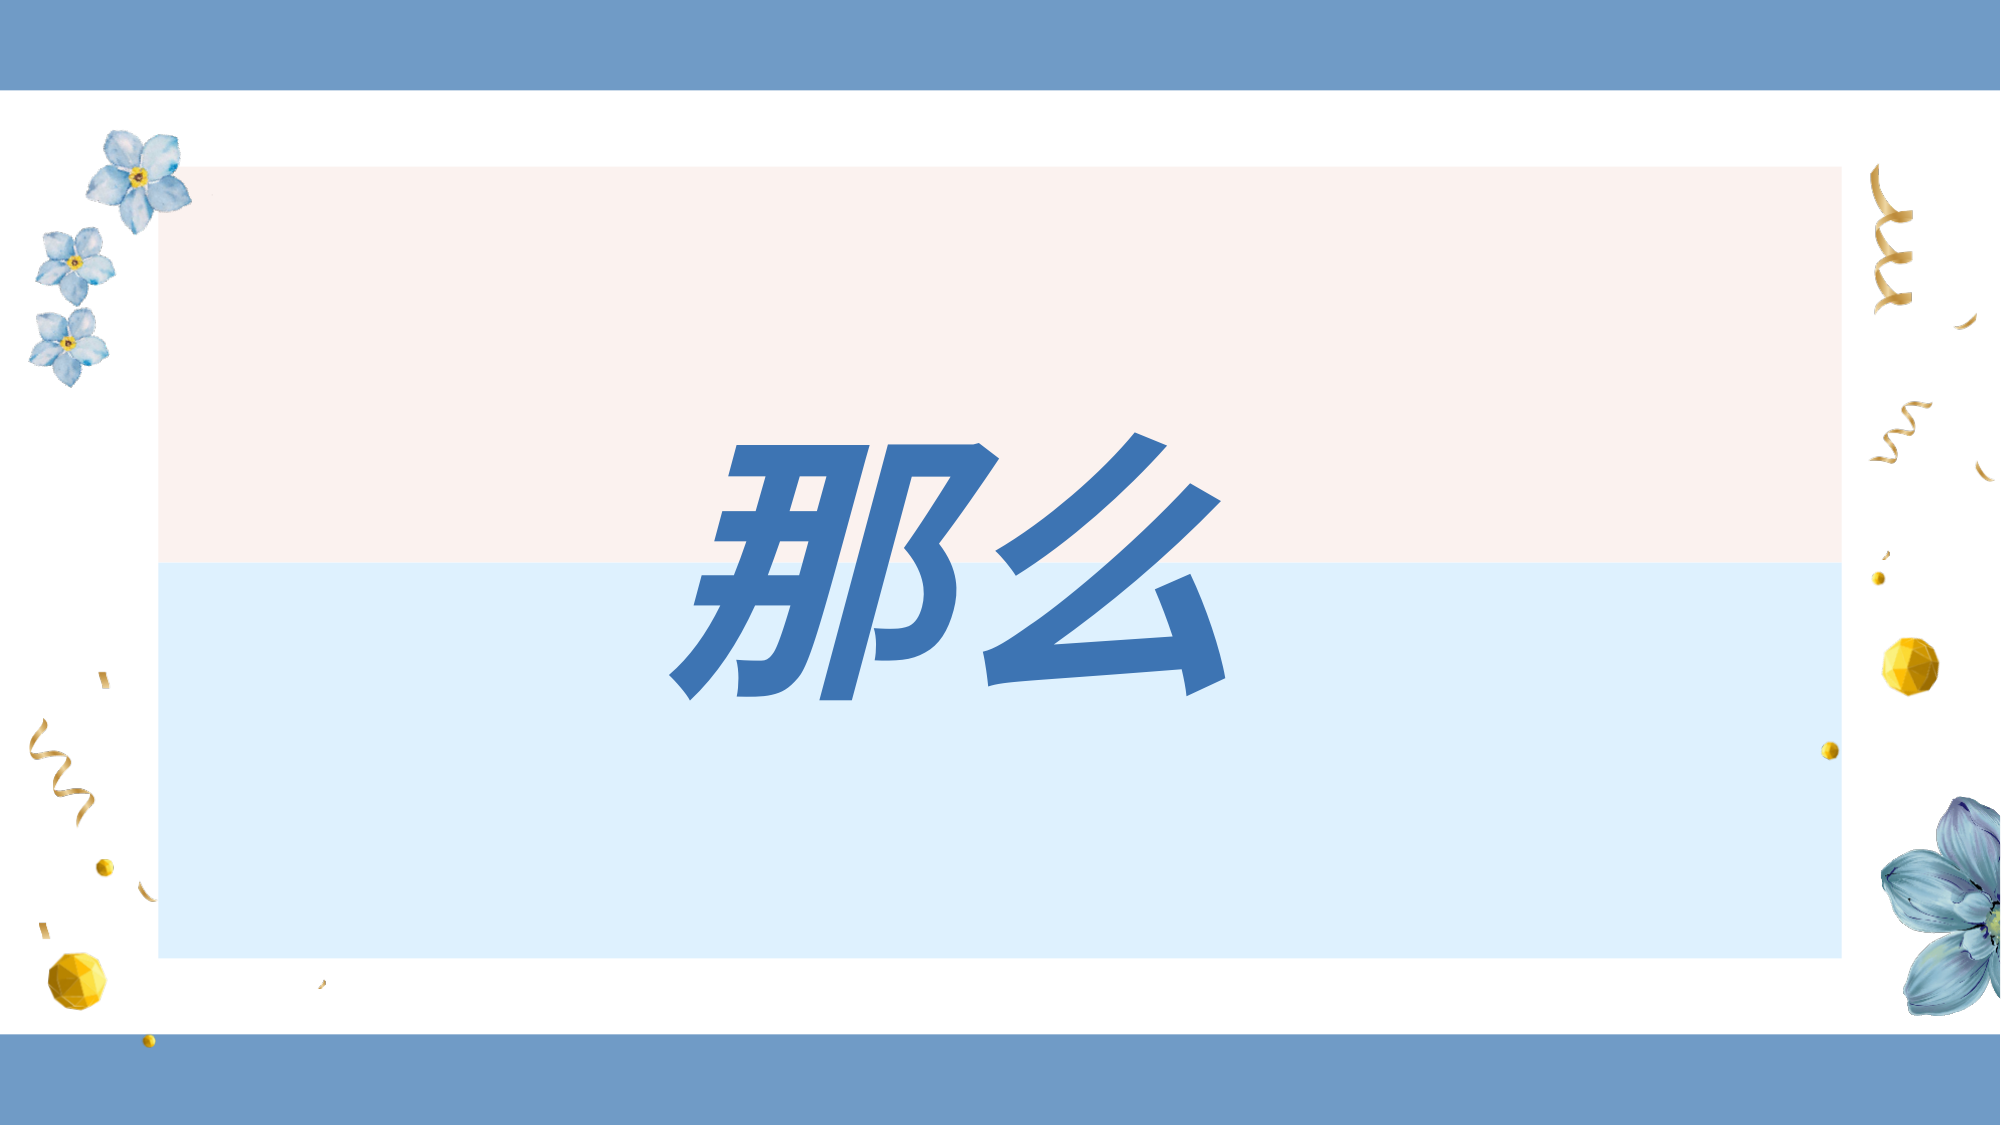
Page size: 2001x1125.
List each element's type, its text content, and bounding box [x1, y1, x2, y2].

text_box 那么 [648, 380, 1285, 741]
picture [1589, 163, 2001, 1035]
picture [0, 17, 333, 480]
picture [6, 592, 489, 1090]
